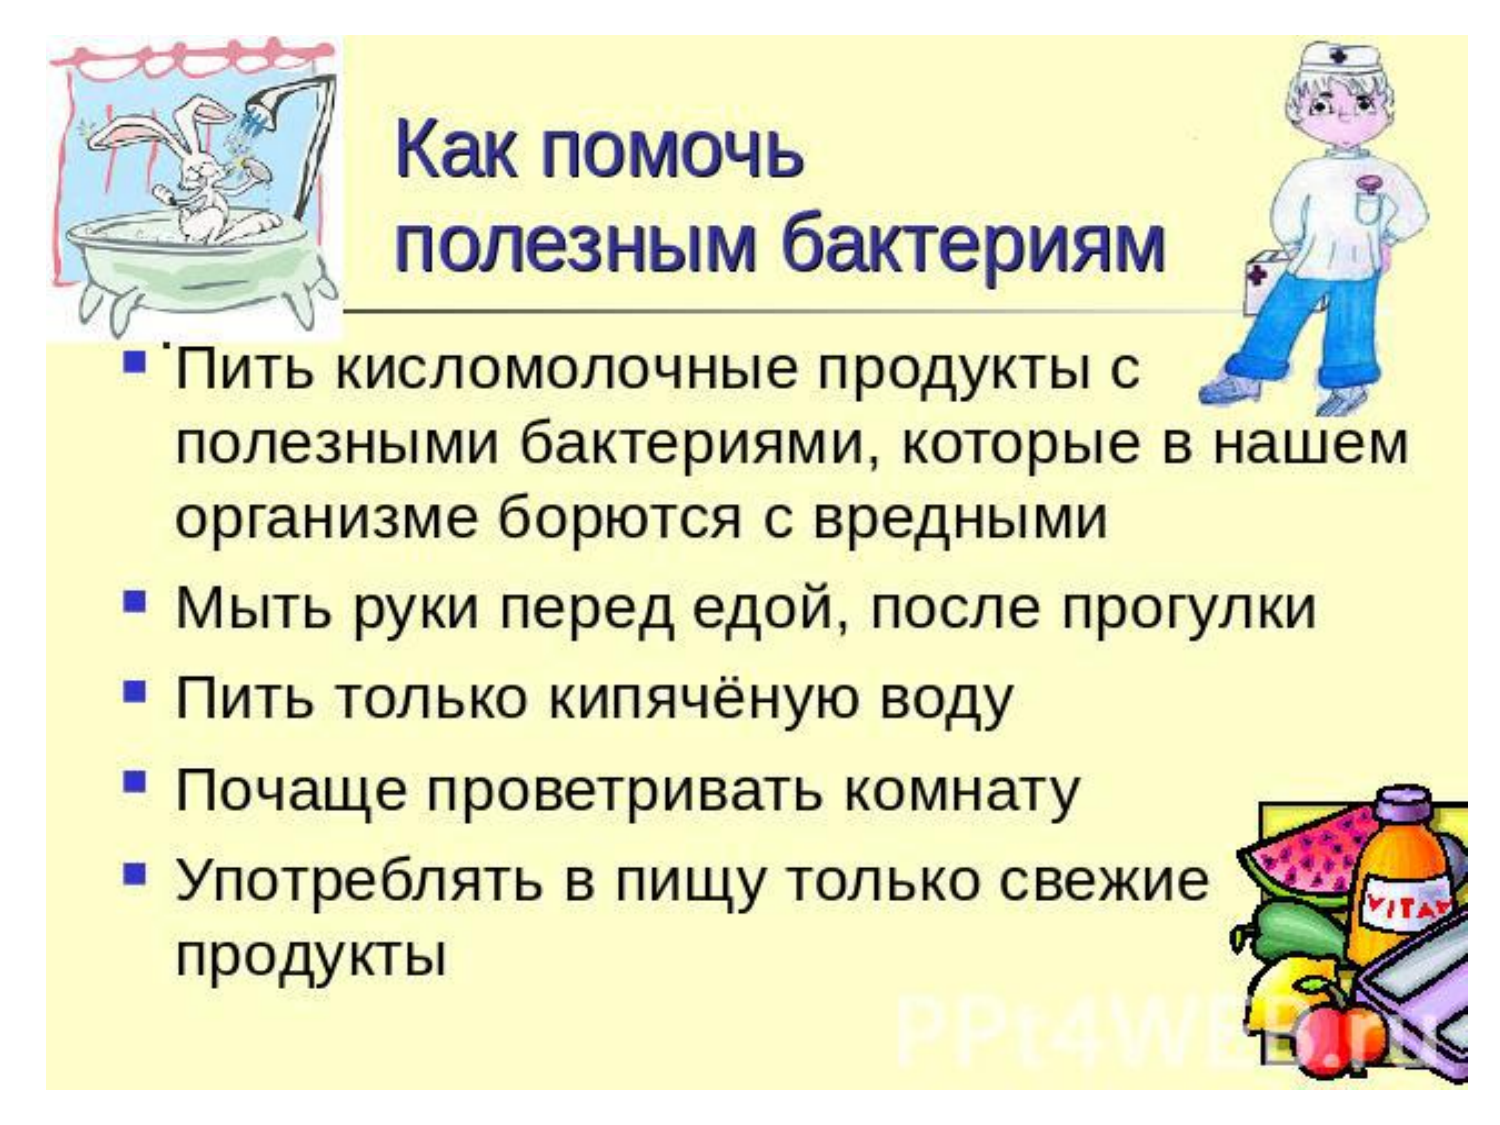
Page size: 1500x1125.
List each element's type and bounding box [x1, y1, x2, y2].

picture [46, 34, 1469, 1091]
